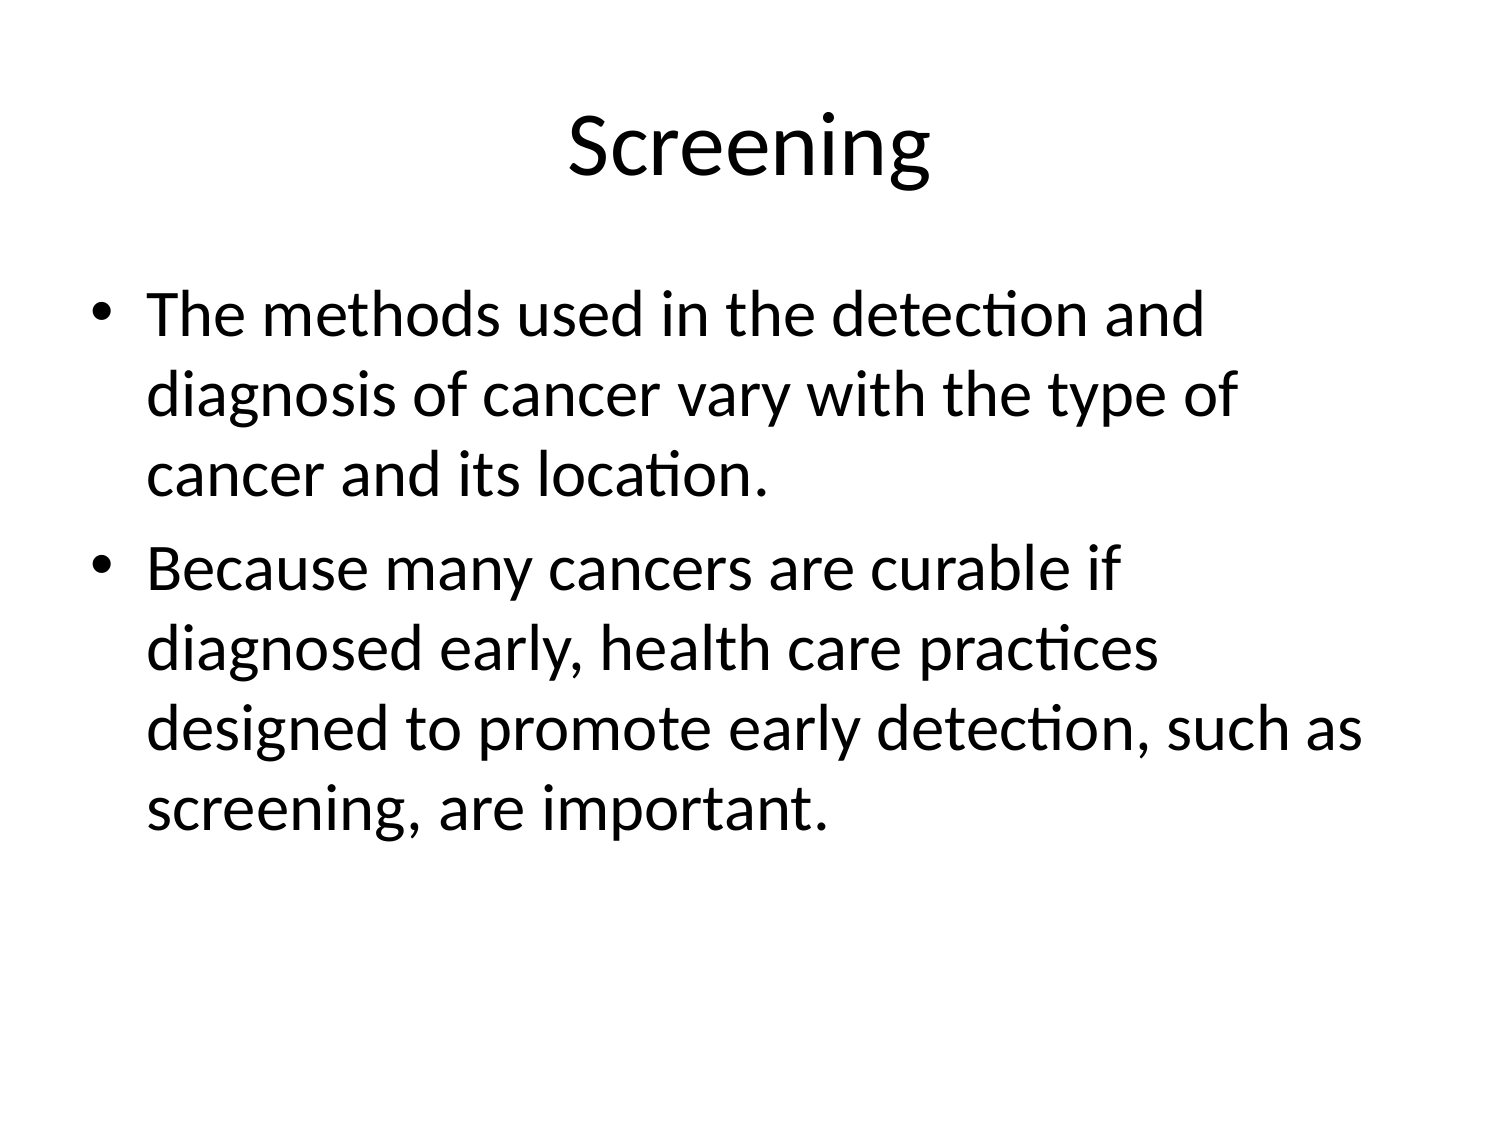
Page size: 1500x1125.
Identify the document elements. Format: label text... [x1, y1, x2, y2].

list The methods used in the detection and diagnosis of cancer vary with the type of cancer and its location. Because many cancers are curable if diagnosed early, health care practices designed to promote early detection, such as screening, are important. [75, 262, 1425, 1005]
title Screening [75, 45, 1425, 233]
